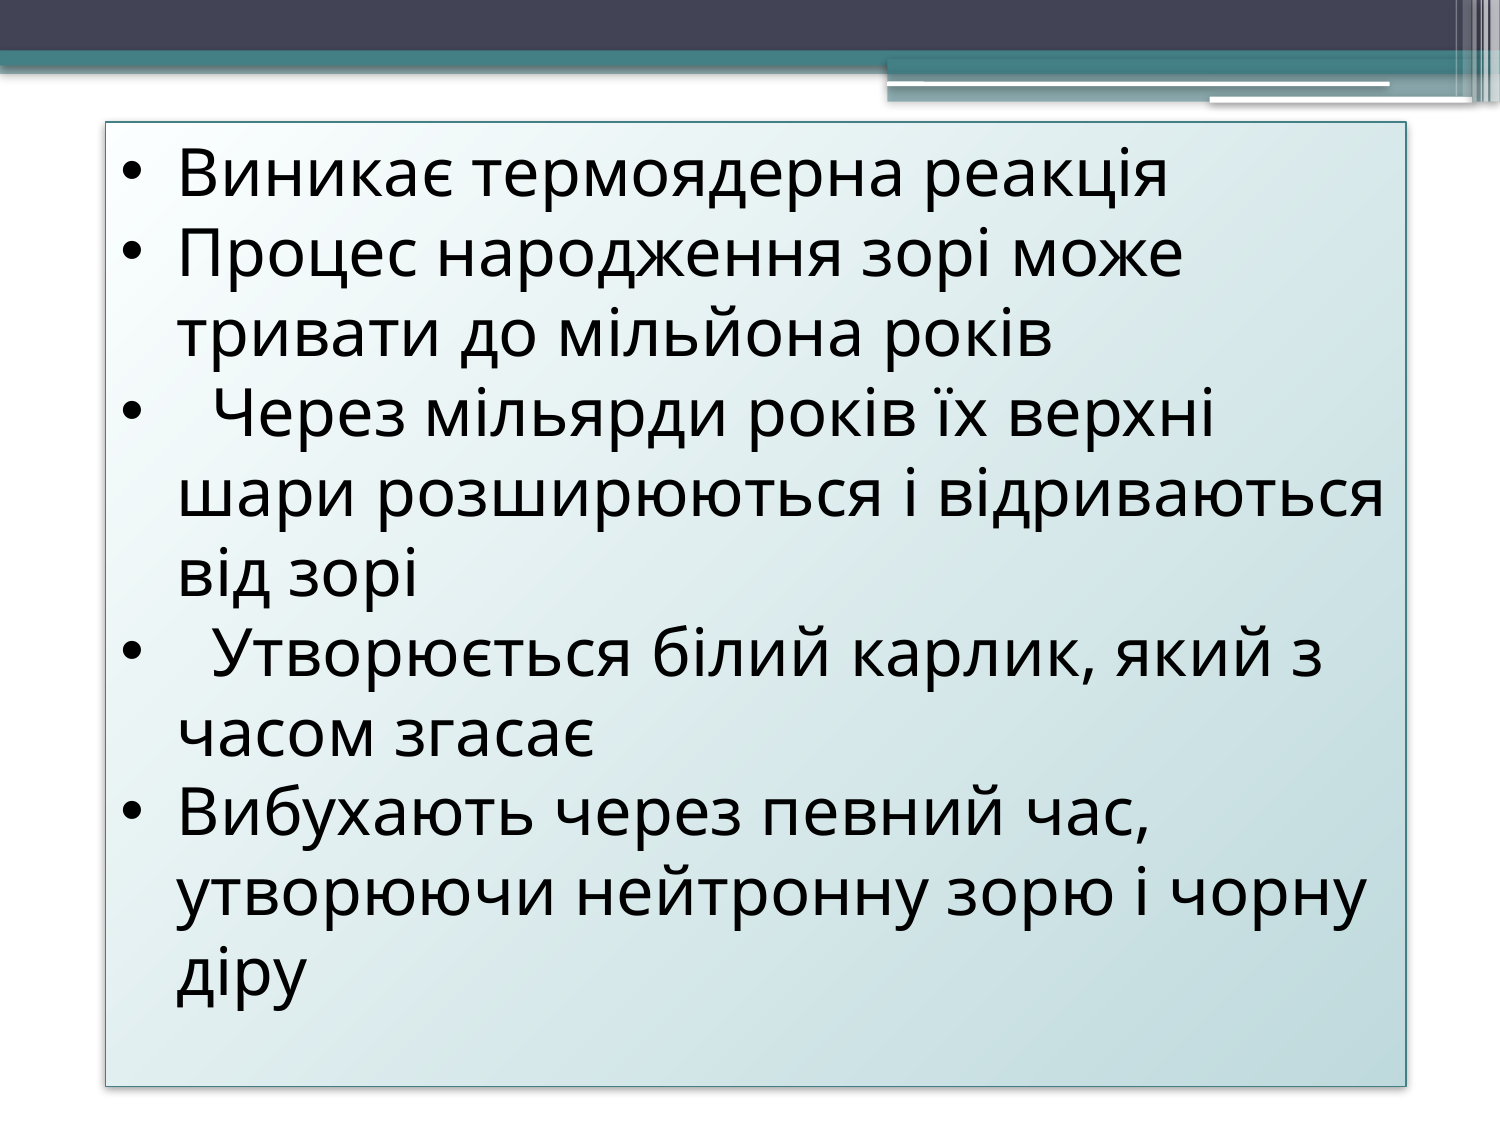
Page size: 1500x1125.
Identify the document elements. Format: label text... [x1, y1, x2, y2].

text_box Виникає термоядерна реакція Процес народження зорі може тривати до мільйона років Через мільярди років їх верхні шари розширюються і відриваються від зорі Утворюється білий карлик, який з часом згасає Вибухають через певний час, утворюючи нейтронну зорю і чорну діру [105, 121, 1407, 1087]
